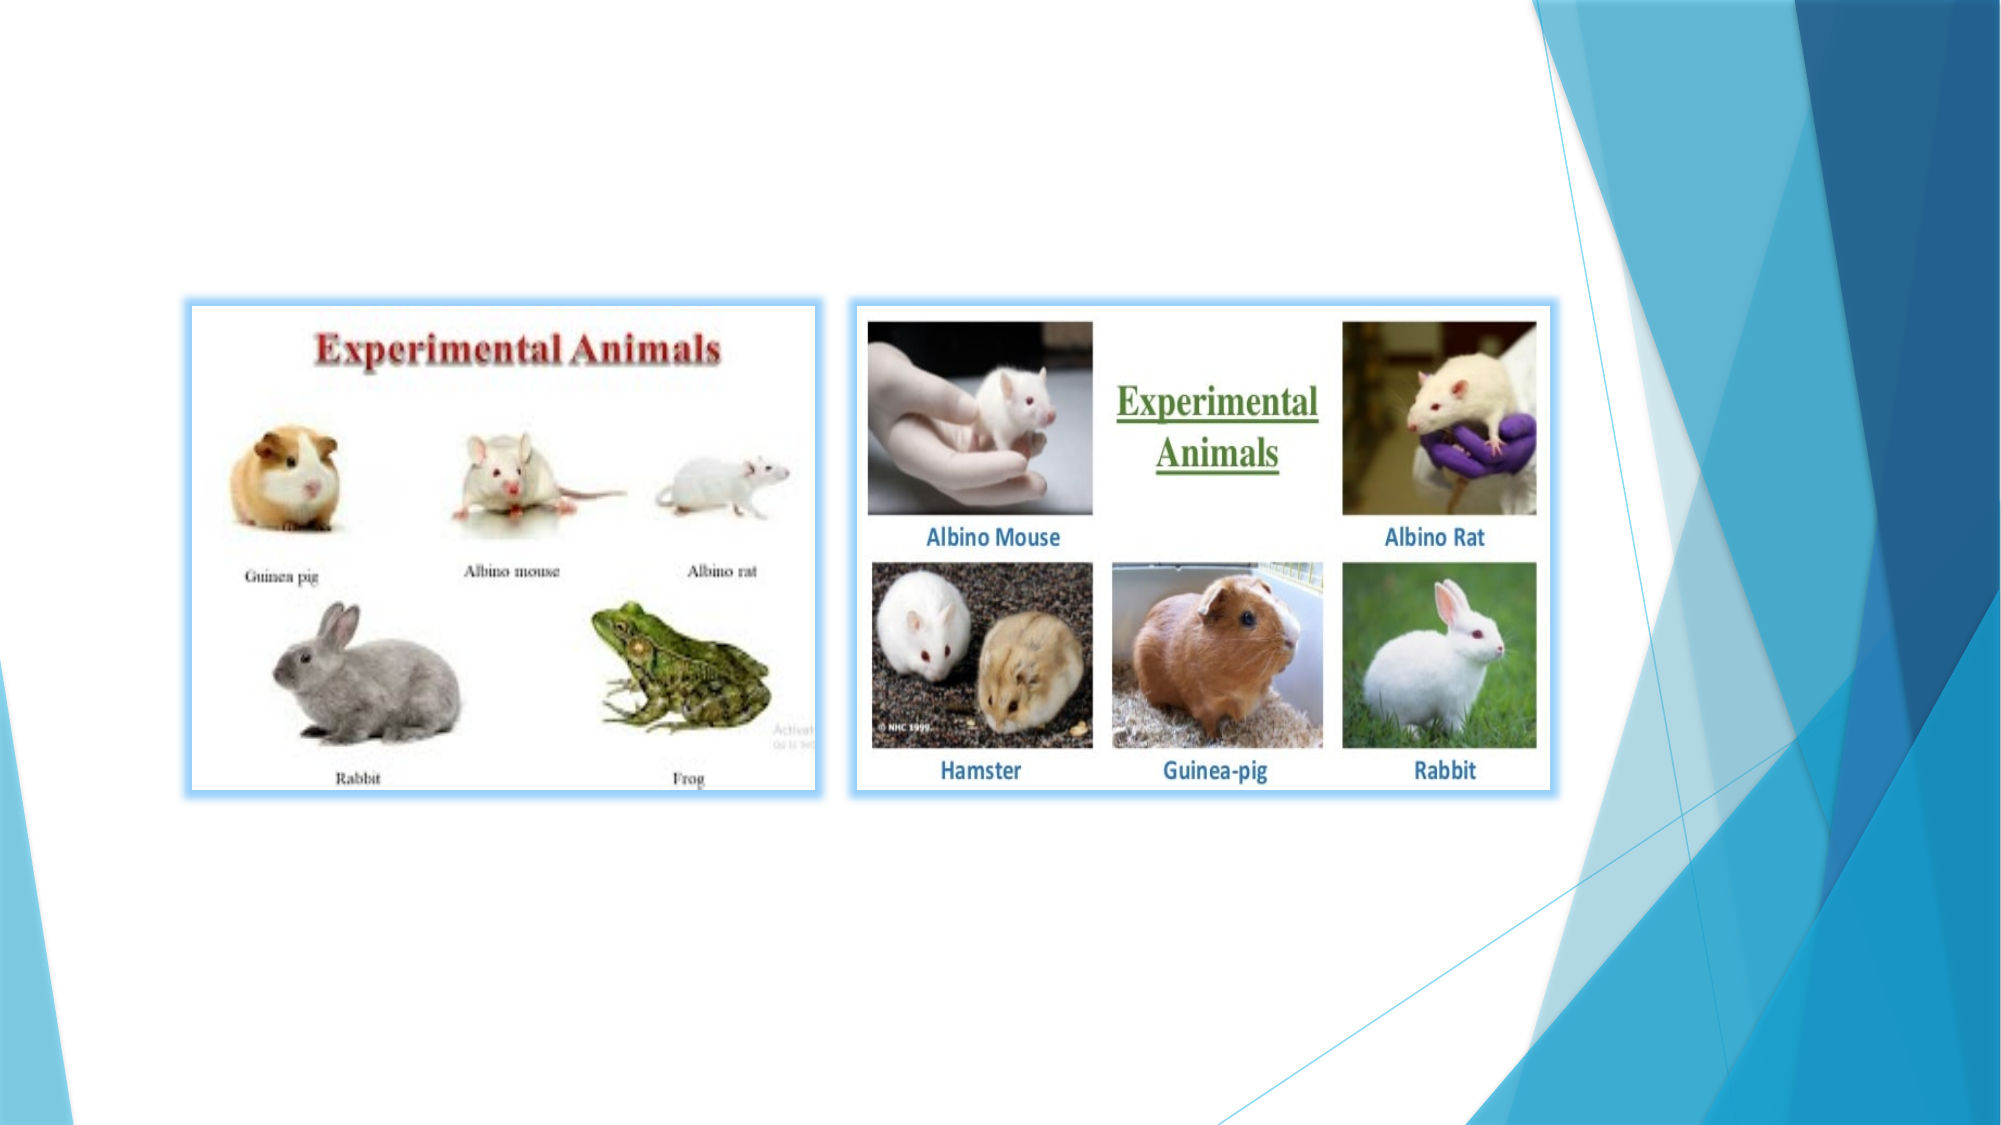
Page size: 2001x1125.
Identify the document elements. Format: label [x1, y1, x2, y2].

picture [191, 305, 816, 791]
picture [856, 305, 1551, 791]
